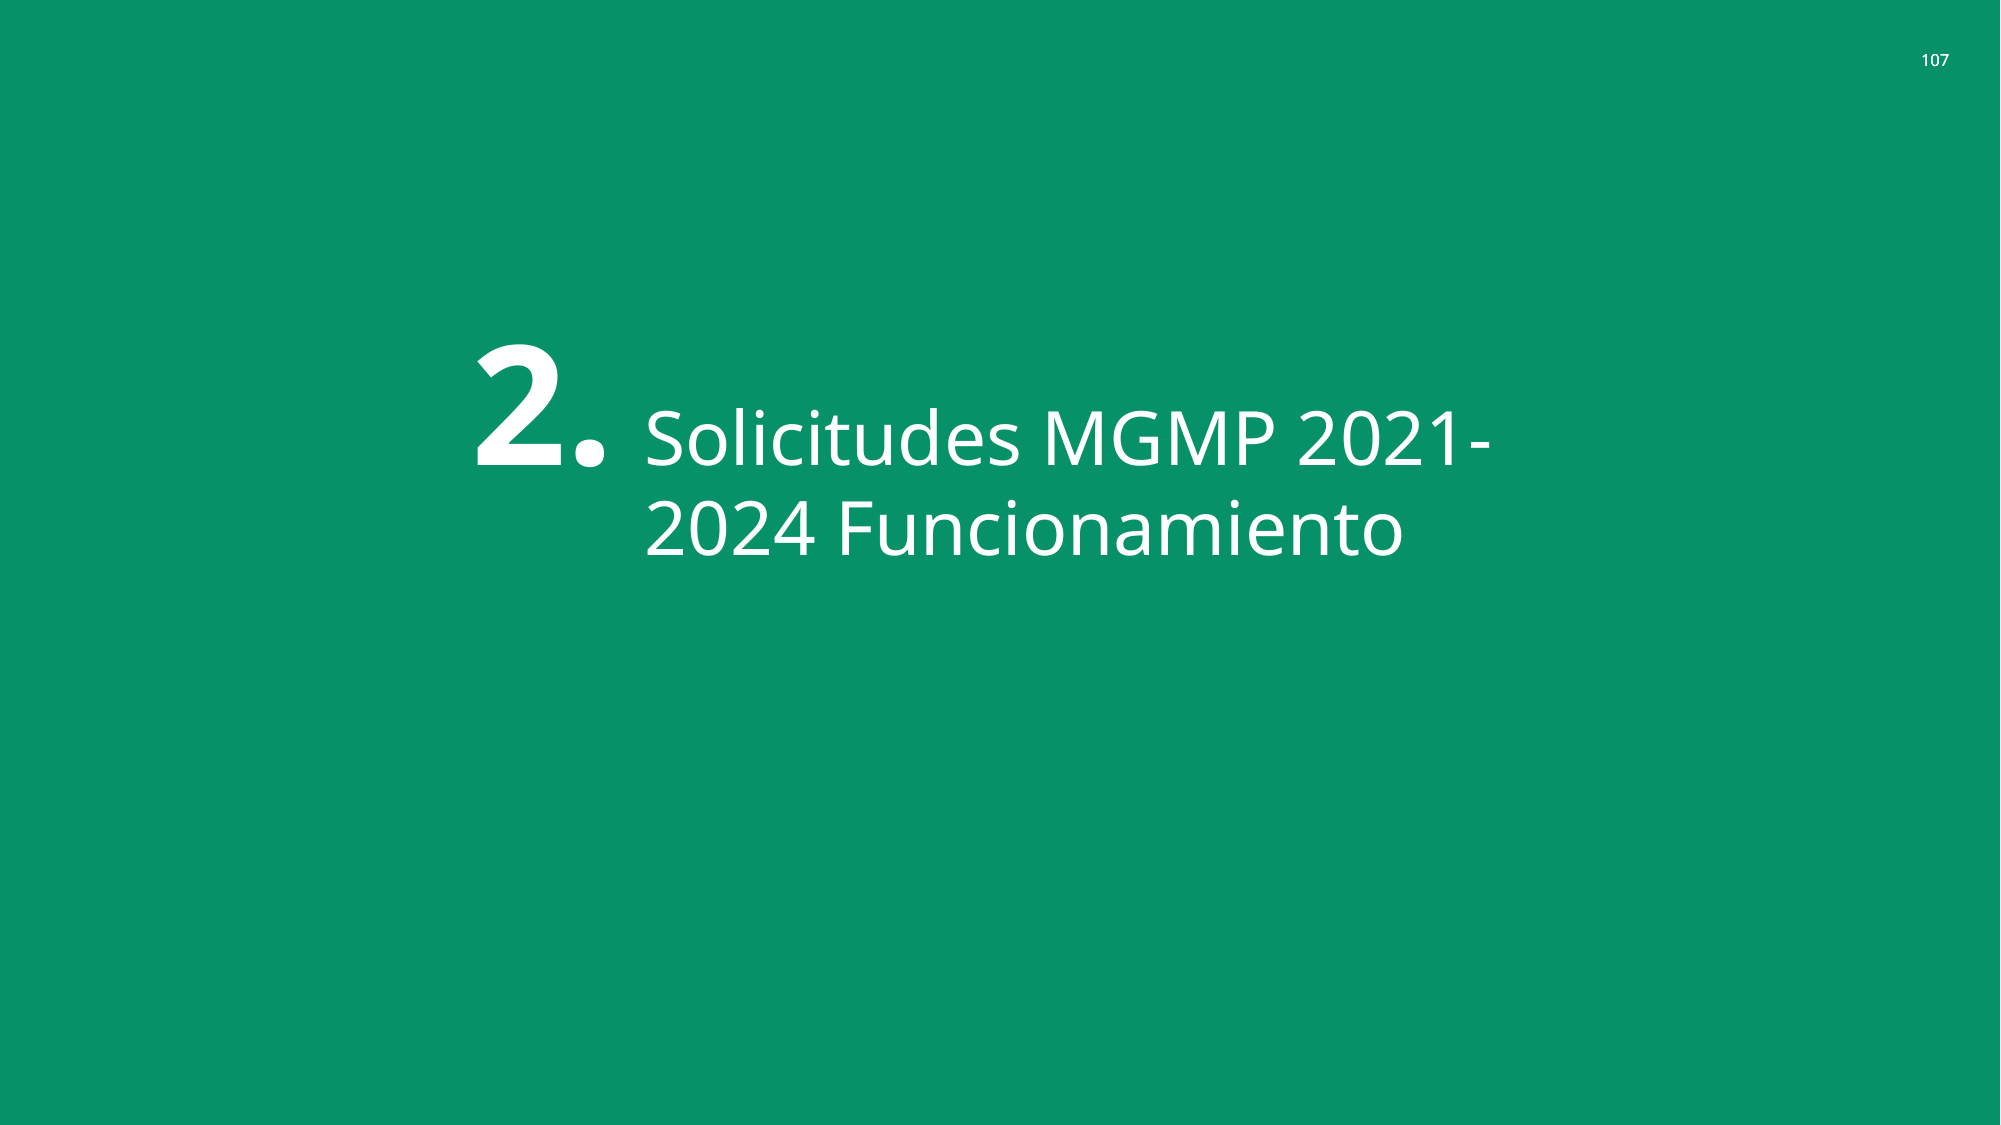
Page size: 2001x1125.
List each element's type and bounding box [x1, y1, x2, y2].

list [248, 313, 1642, 967]
